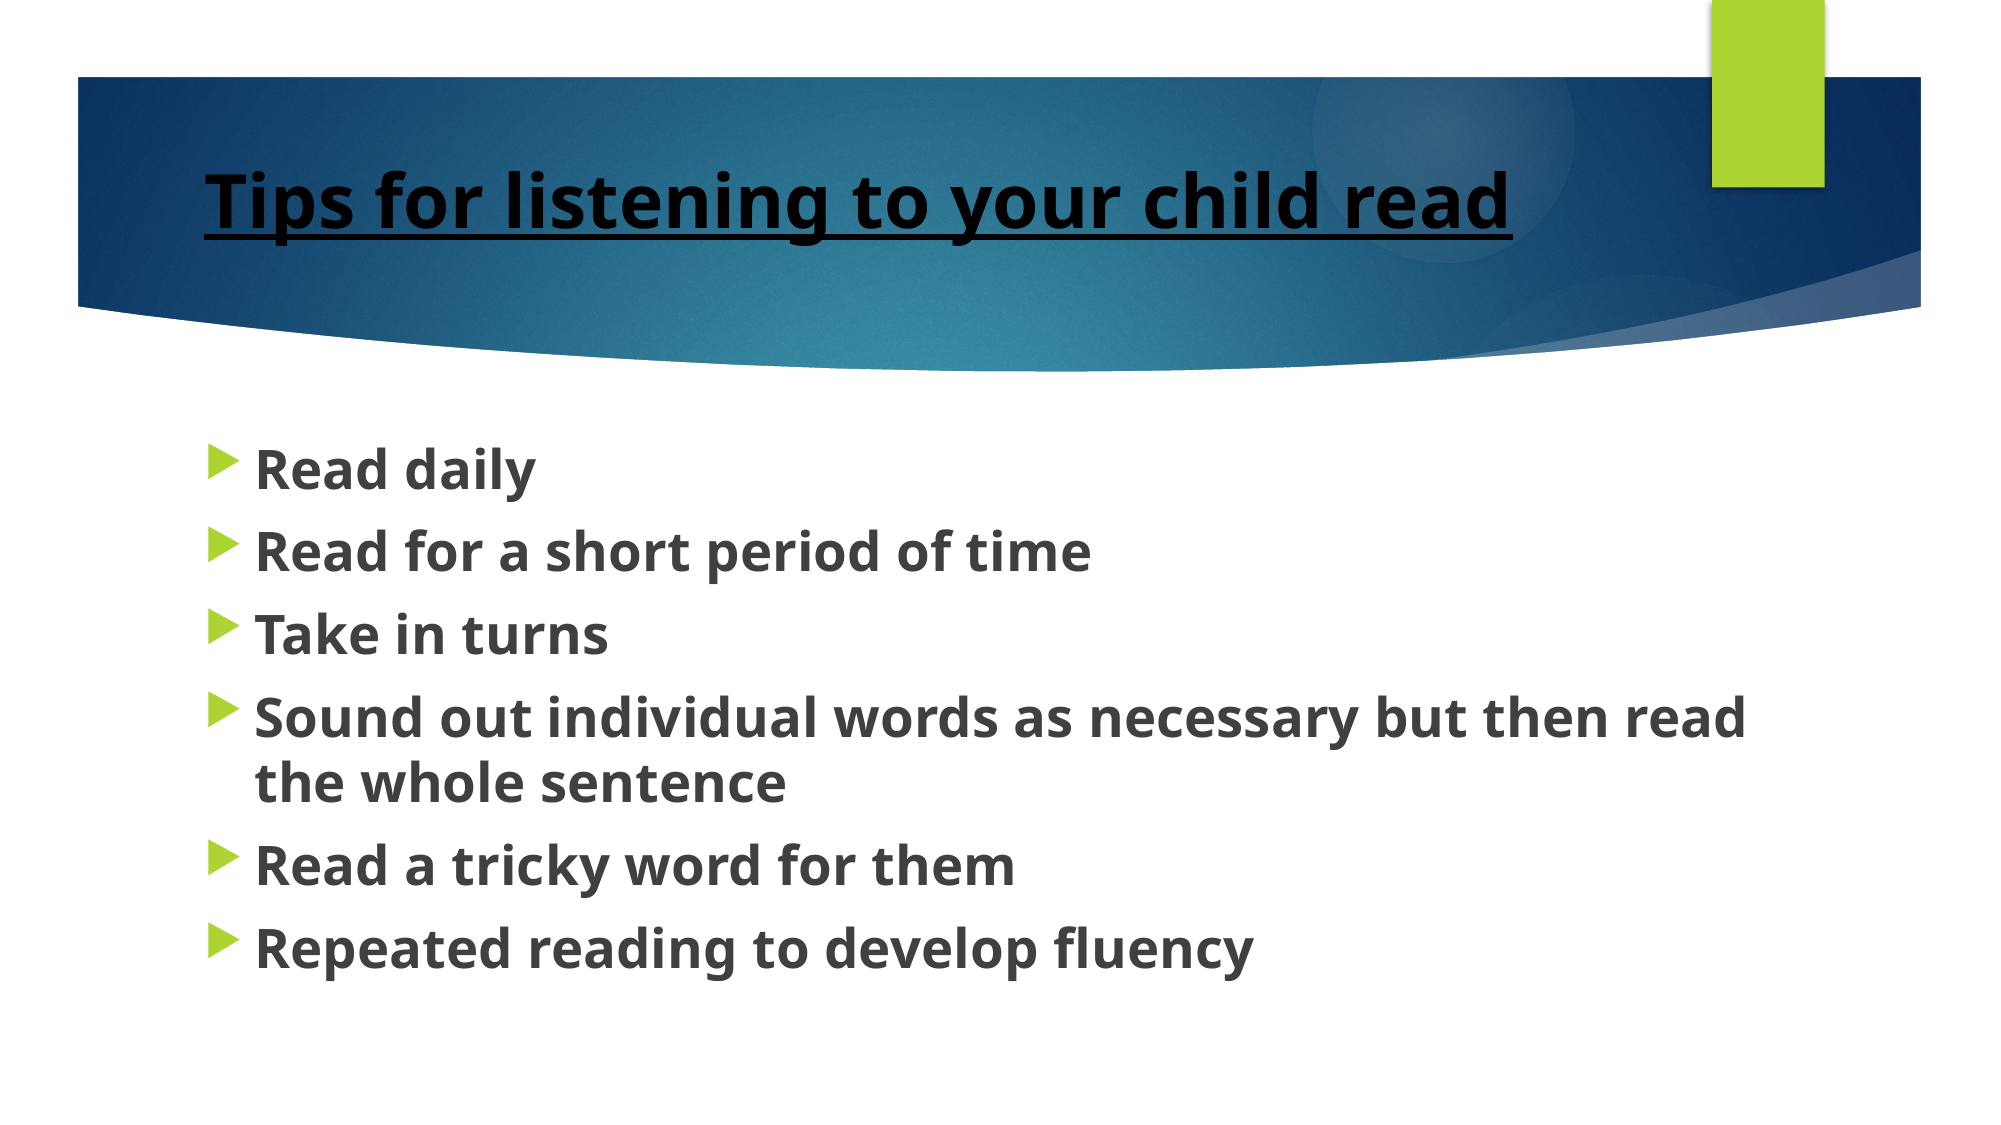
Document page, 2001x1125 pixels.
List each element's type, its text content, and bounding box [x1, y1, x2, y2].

list Read daily Read for a short period of time Take in turns Sound out individual words as necessary but then read the whole sentence Read a tricky word for them Repeated reading to develop fluency [189, 427, 1826, 988]
title Tips for listening to your child read [189, 159, 1701, 328]
